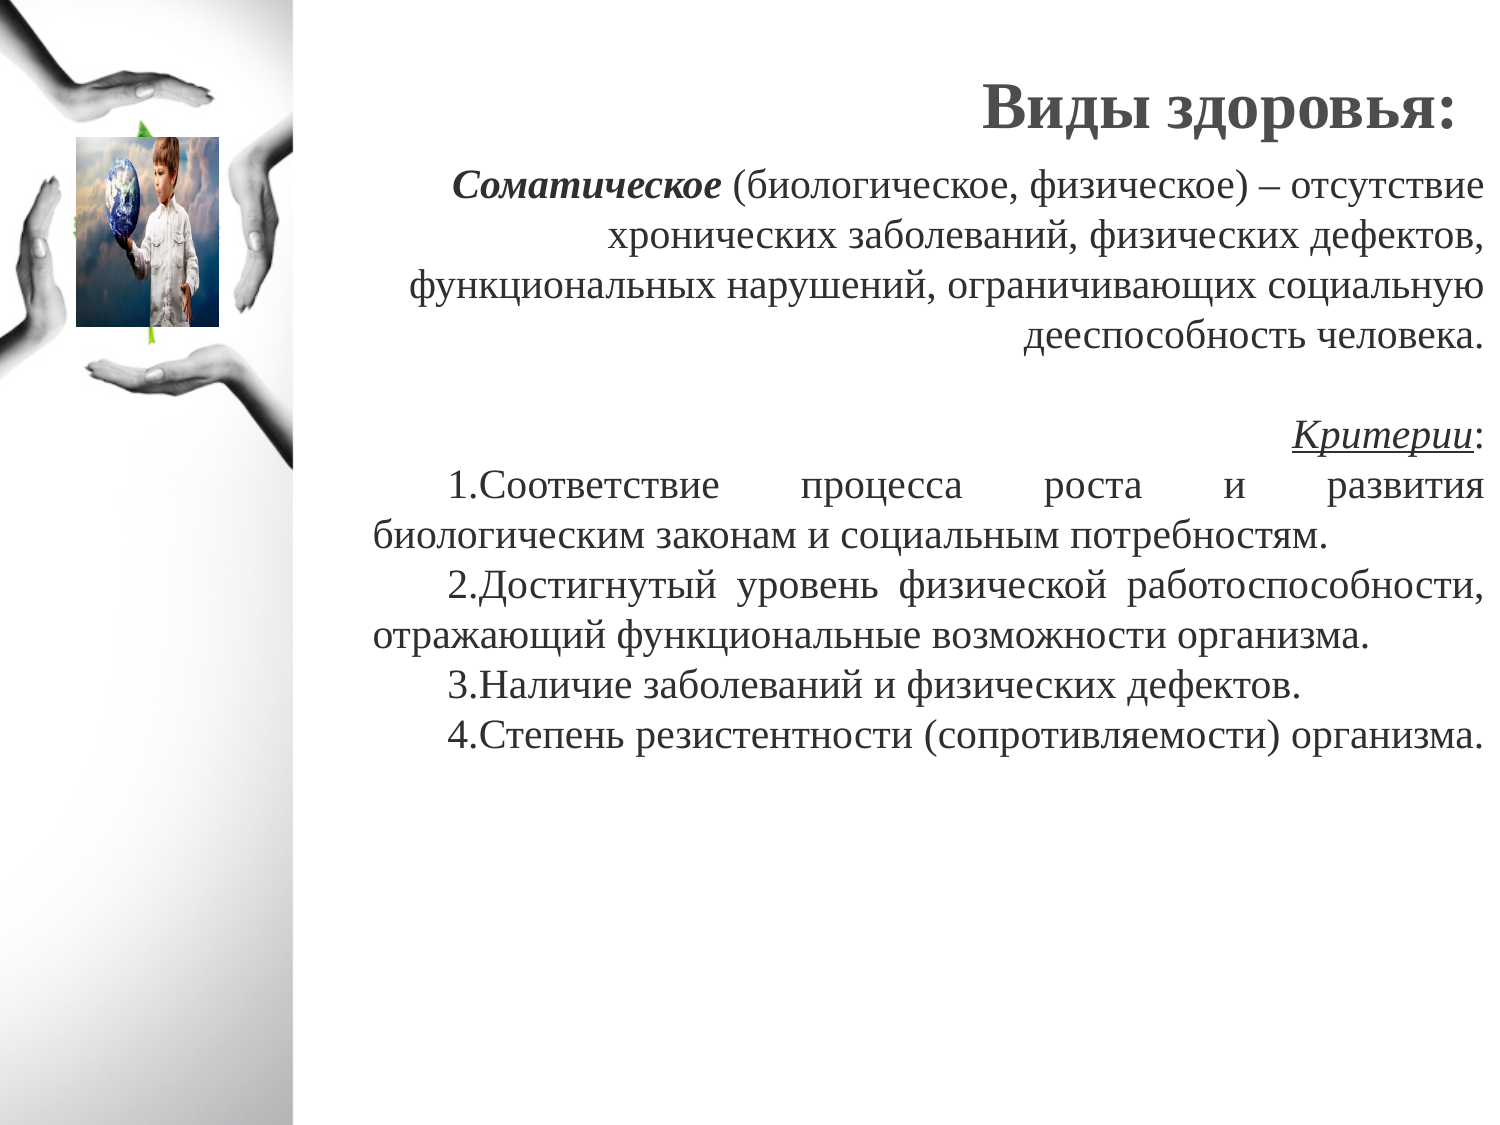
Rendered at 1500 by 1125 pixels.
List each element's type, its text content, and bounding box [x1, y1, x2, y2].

picture [0, 0, 1500, 1125]
title Виды здоровья: [336, 42, 1475, 149]
list Соматическое (биологическое, физическое) – отсутствие хронических заболеваний, физических дефектов, функциональных нарушений, ограничивающих социальную дееспособность человека. Критерии: Соответствие процесса роста и развития биологическим законам и социальным потребностям. Достигнутый уровень физической работоспособности, отражающий функциональные возможности организма. Наличие заболеваний и физических дефектов. Степень резистентности (сопротивляемости) организма. [301, 149, 1500, 849]
